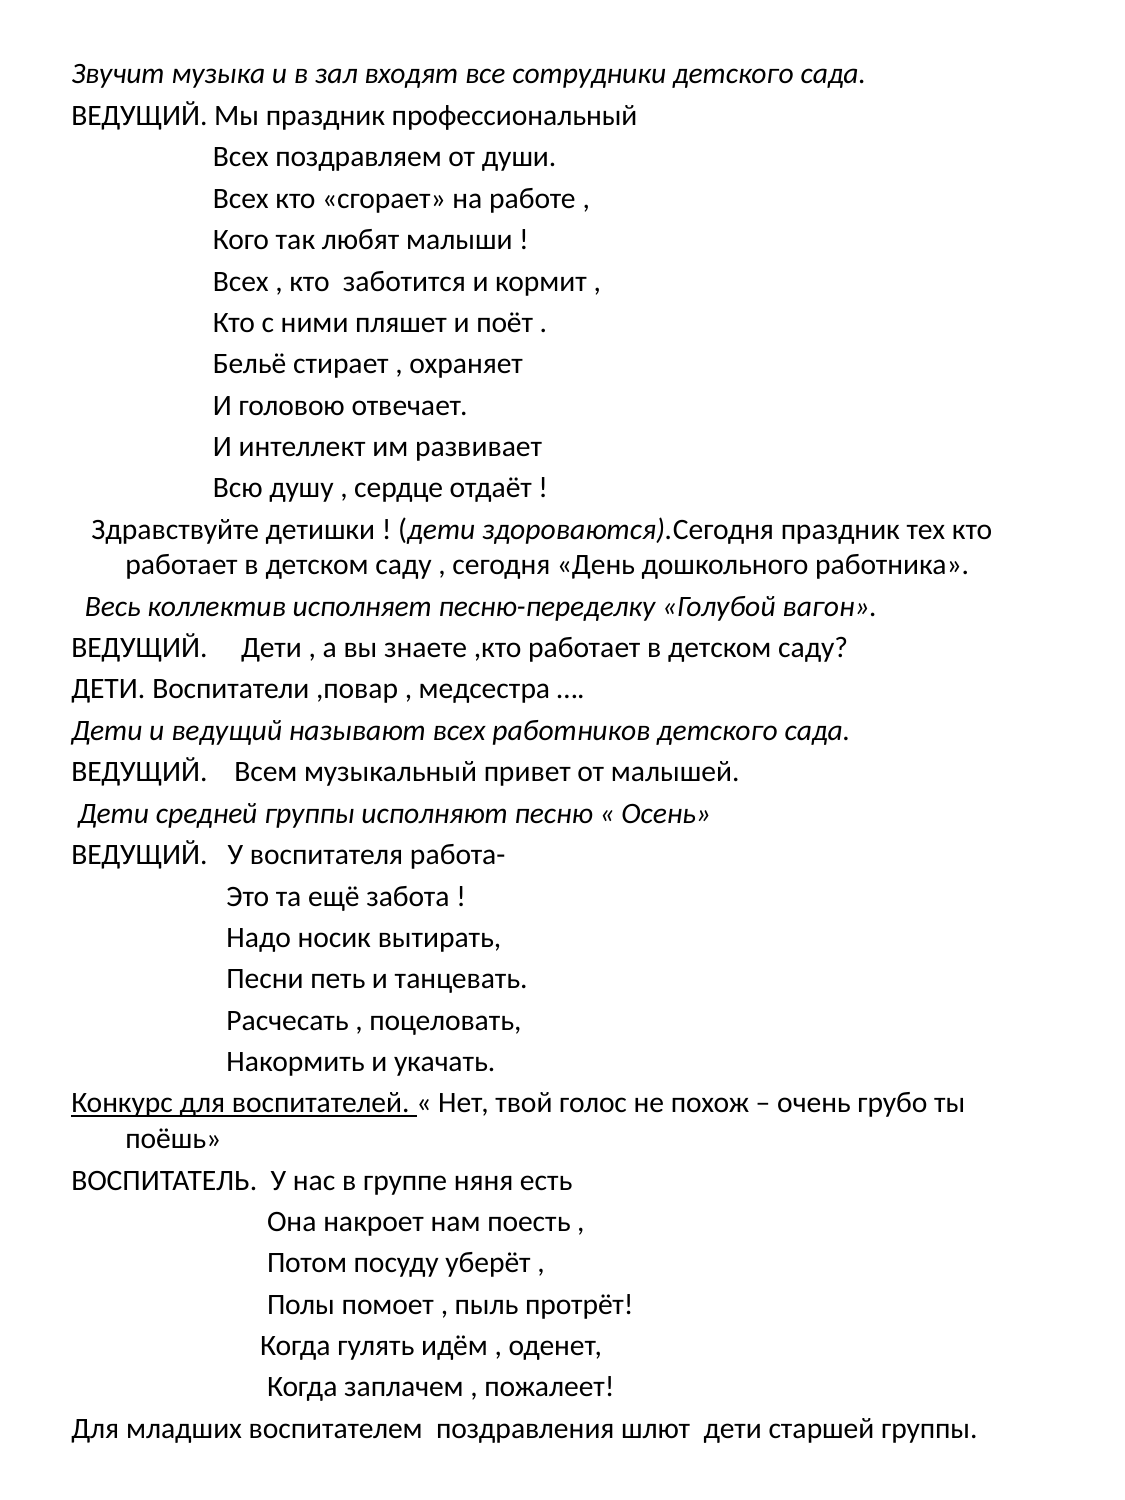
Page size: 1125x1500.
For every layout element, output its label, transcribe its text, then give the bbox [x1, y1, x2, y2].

list Звучит музыка и в зал входят все сотрудники детского сада. ВЕДУЩИЙ. Мы праздник профессиональный Всех поздравляем от души. Всех кто «сгорает» на работе , Кого так любят малыши ! Всех , кто заботится и кормит , Кто с ними пляшет и поёт . Бельё стирает , охраняет И головою отвечает. И интеллект им развивает Всю душу , сердце отдаёт ! Здравствуйте детишки ! (дети здороваются).Сегодня праздник тех кто работает в детском саду , сегодня «День дошкольного работника». Весь коллектив исполняет песню-переделку «Голубой вагон». ВЕДУЩИЙ. Дети , а вы знаете ,кто работает в детском саду? ДЕТИ. Воспитатели ,повар , медсестра …. Дети и ведущий называют всех работников детского сада. ВЕДУЩИЙ. Всем музыкальный привет от малышей. Дети средней группы исполняют песню « Осень» ВЕДУЩИЙ. У воспитателя работа- Это та ещё забота ! Надо носик вытирать, Песни петь и танцевать. Расчесать , поцеловать, Накормить и укачать. Конкурс для воспитателей. « Нет, твой голос не похож – очень грубо ты поёшь» ВОСПИТАТЕЛЬ. У нас в группе няня есть Она накроет нам поесть , Потом посуду уберёт , Полы помоет , пыль протрёт! Когда гулять идём , оденет, Когда заплачем , пожалеет! Для младших воспитателем поздравления шлют дети старшей группы. [56, 46, 1069, 1465]
